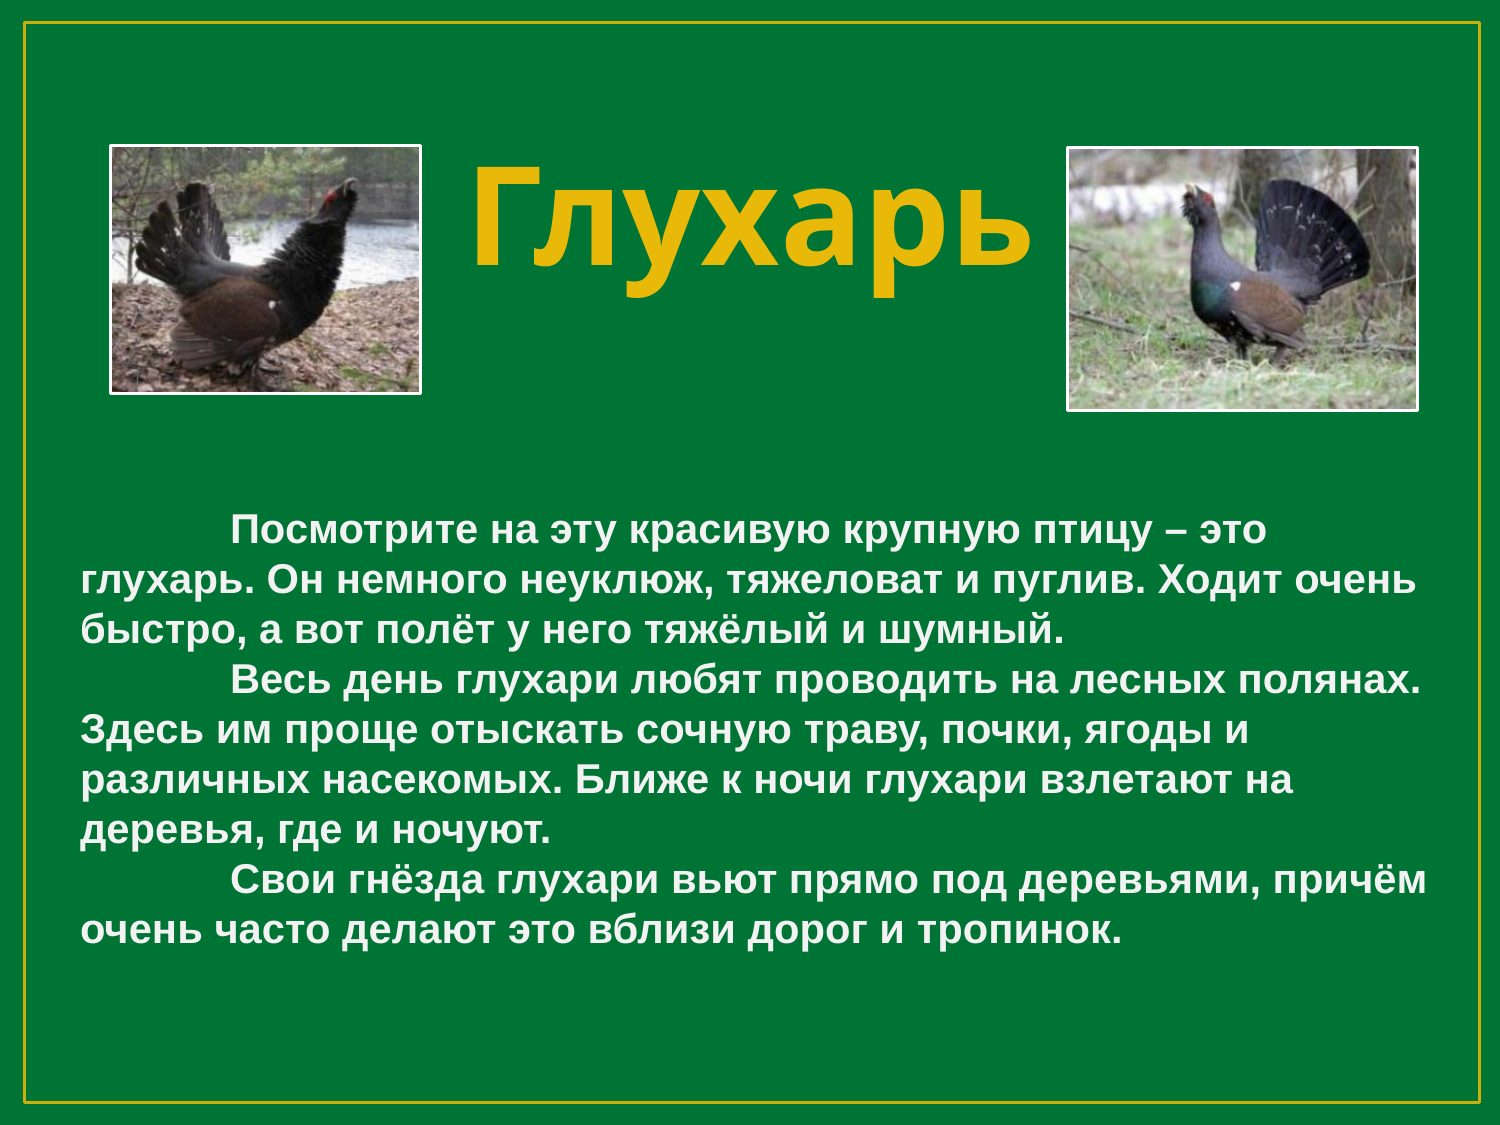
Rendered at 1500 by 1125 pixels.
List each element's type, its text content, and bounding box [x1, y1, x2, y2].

picture [111, 146, 420, 393]
text_box Посмотрите на эту красивую крупную птицу – это глухарь. Он немного неуклюж, тяжеловат и пуглив. Ходит очень быстро, а вот полёт у него тяжёлый и шумный. Весь день глухари любят проводить на лесных полянах. Здесь им проще отыскать сочную траву, почки, ягоды и различных насекомых. Ближе к ночи глухари взлетают на деревья, где и ночуют. Свои гнёзда глухари вьют прямо под деревьями, причём очень часто делают это вблизи дорог и тропинок. [64, 494, 1447, 1010]
picture [1068, 148, 1417, 410]
text_box Глухарь [431, 120, 1069, 301]
